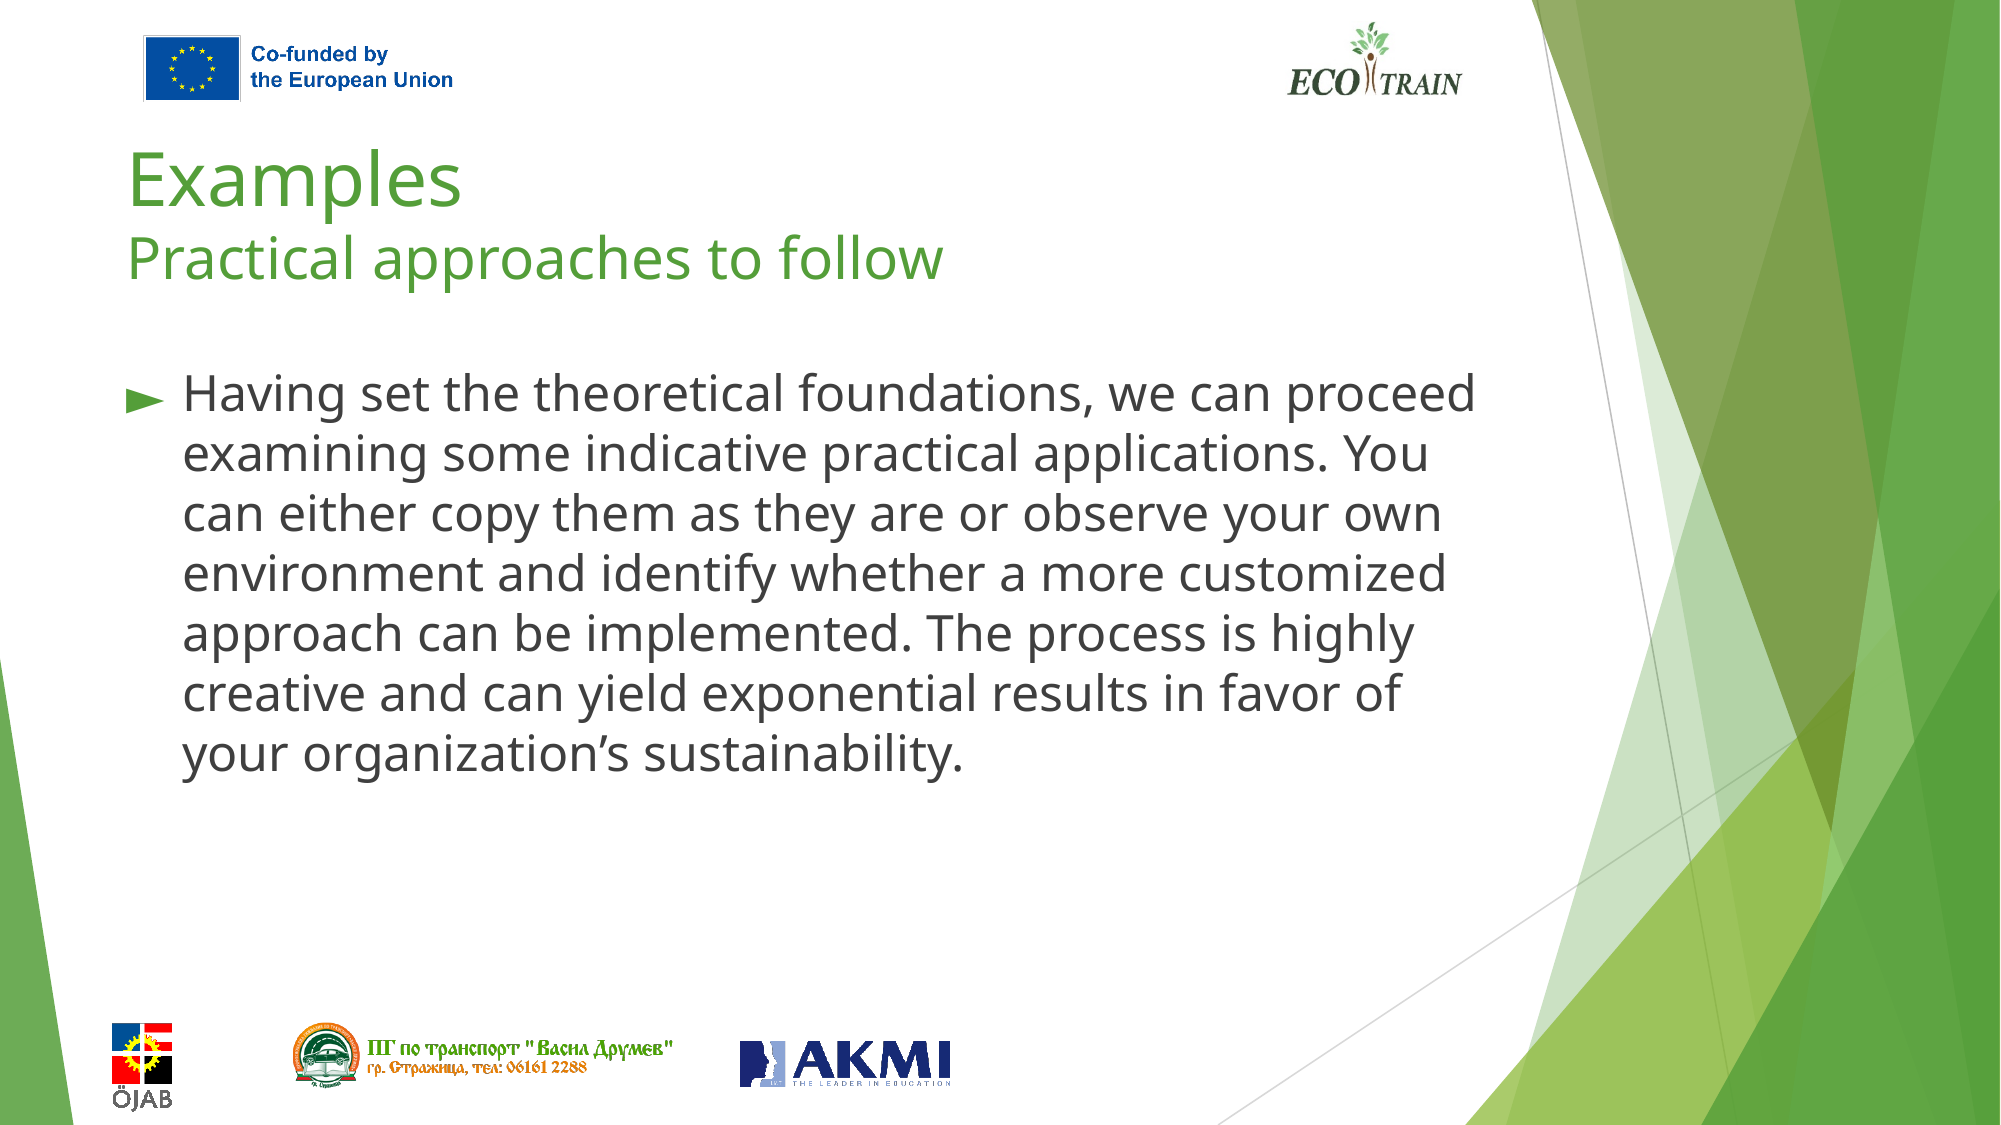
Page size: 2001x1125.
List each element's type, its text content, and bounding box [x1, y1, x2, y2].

title Examples Practical approaches to follow [111, 123, 1522, 341]
list Having set the theoretical foundations, we can proceed examining some indicative practical applications. You can either copy them as they are or observe your own environment and identify whether a more customized approach can be implemented. The process is highly creative and can yield exponential results in favor of your organization’s sustainability. [111, 354, 1522, 992]
picture [291, 1019, 674, 1090]
picture [740, 1041, 955, 1090]
picture [1285, 21, 1464, 96]
picture [107, 1019, 176, 1117]
picture [141, 0, 557, 104]
